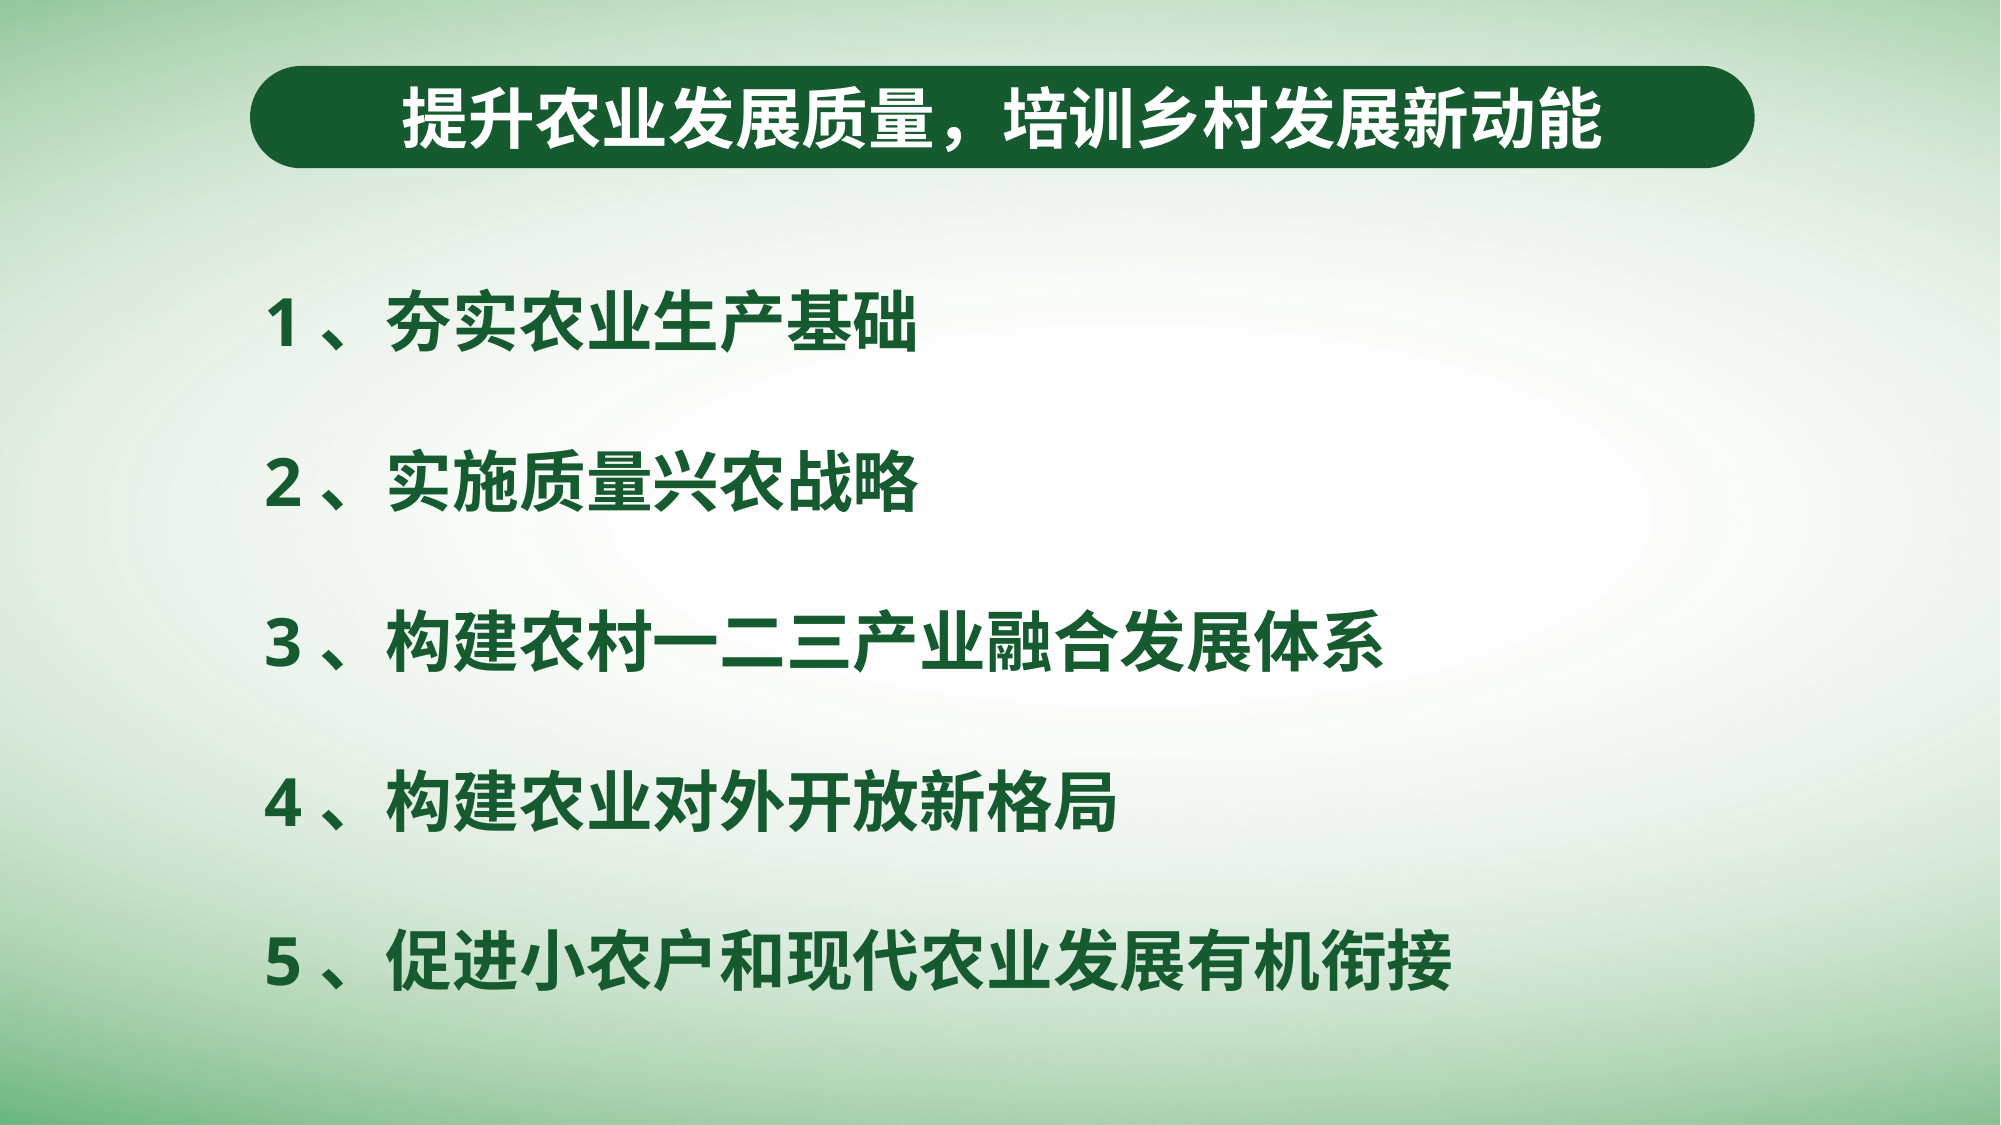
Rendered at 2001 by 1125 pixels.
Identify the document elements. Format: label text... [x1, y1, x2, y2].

text_box 1、夯实农业生产基础 2、实施质量兴农战略 3、构建农村一二三产业融合发展体系 4、构建农业对外开放新格局 5、促进小农户和现代农业发展有机衔接 [250, 192, 1731, 1007]
text_box 提升农业发展质量，培训乡村发展新动能 [249, 64, 1756, 170]
picture [0, 0, 2000, 1125]
